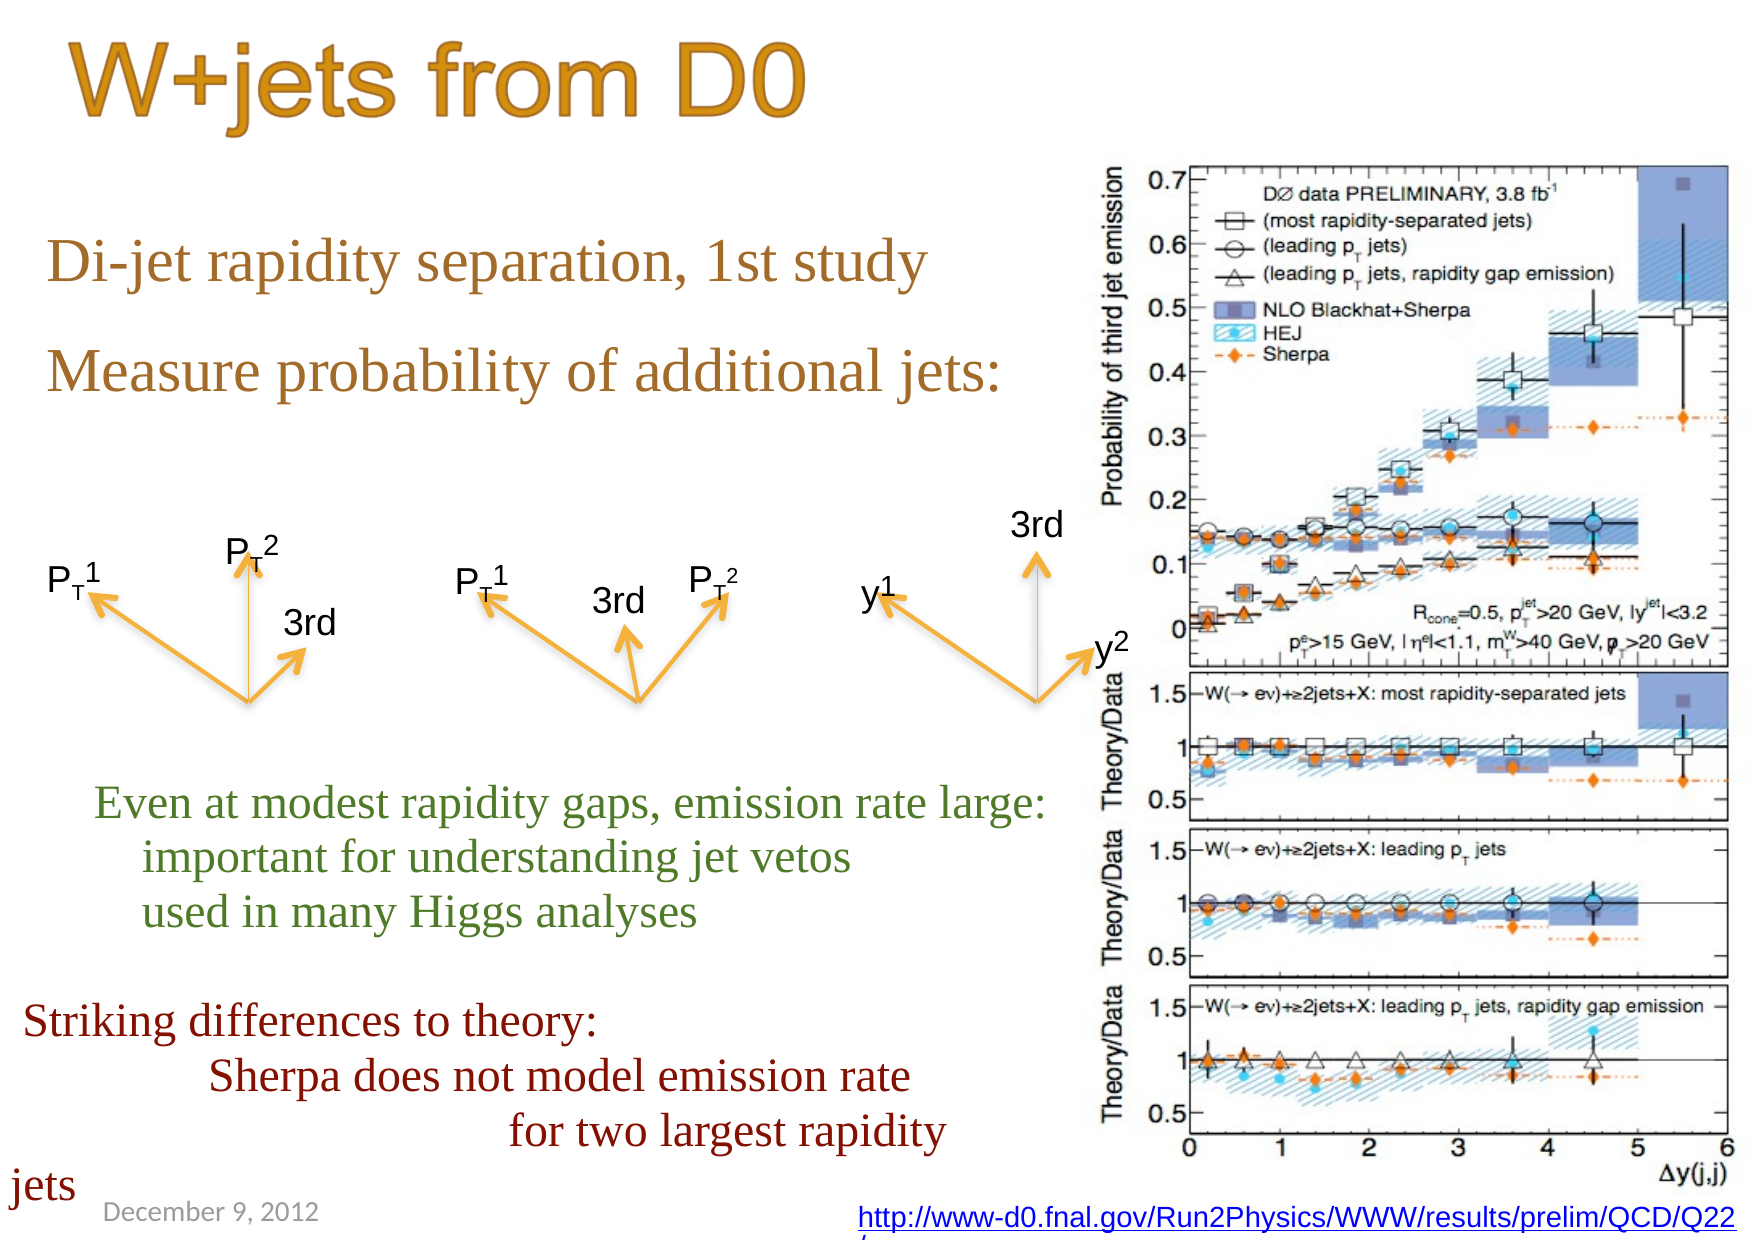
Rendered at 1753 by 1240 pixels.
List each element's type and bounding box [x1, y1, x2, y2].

text_box [44, 490, 350, 719]
text_box [452, 520, 758, 719]
text_box [0, 0, 1753, 1196]
text_box [855, 1199, 1745, 1233]
slide_number [100, 1192, 364, 1233]
text_box [0, 773, 1052, 1140]
